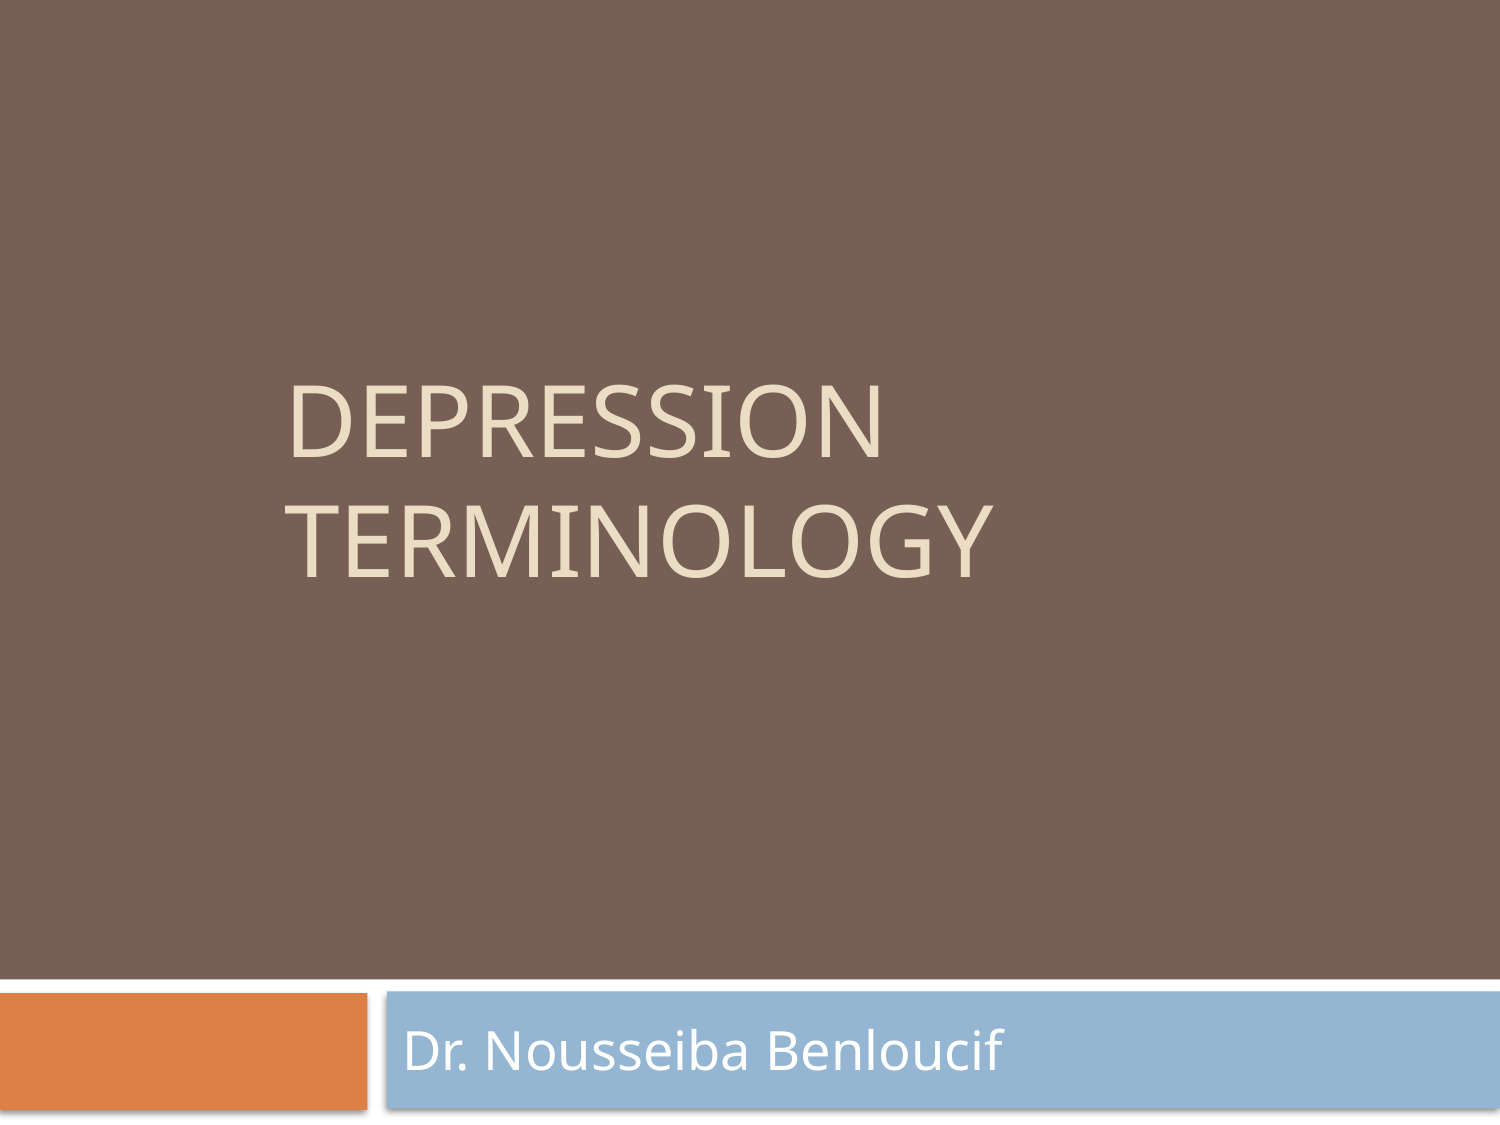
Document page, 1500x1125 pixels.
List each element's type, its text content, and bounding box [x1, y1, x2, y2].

subtitle Dr. Nousseiba Benloucif [387, 992, 1488, 1105]
title Depression terminology [269, 304, 1332, 605]
